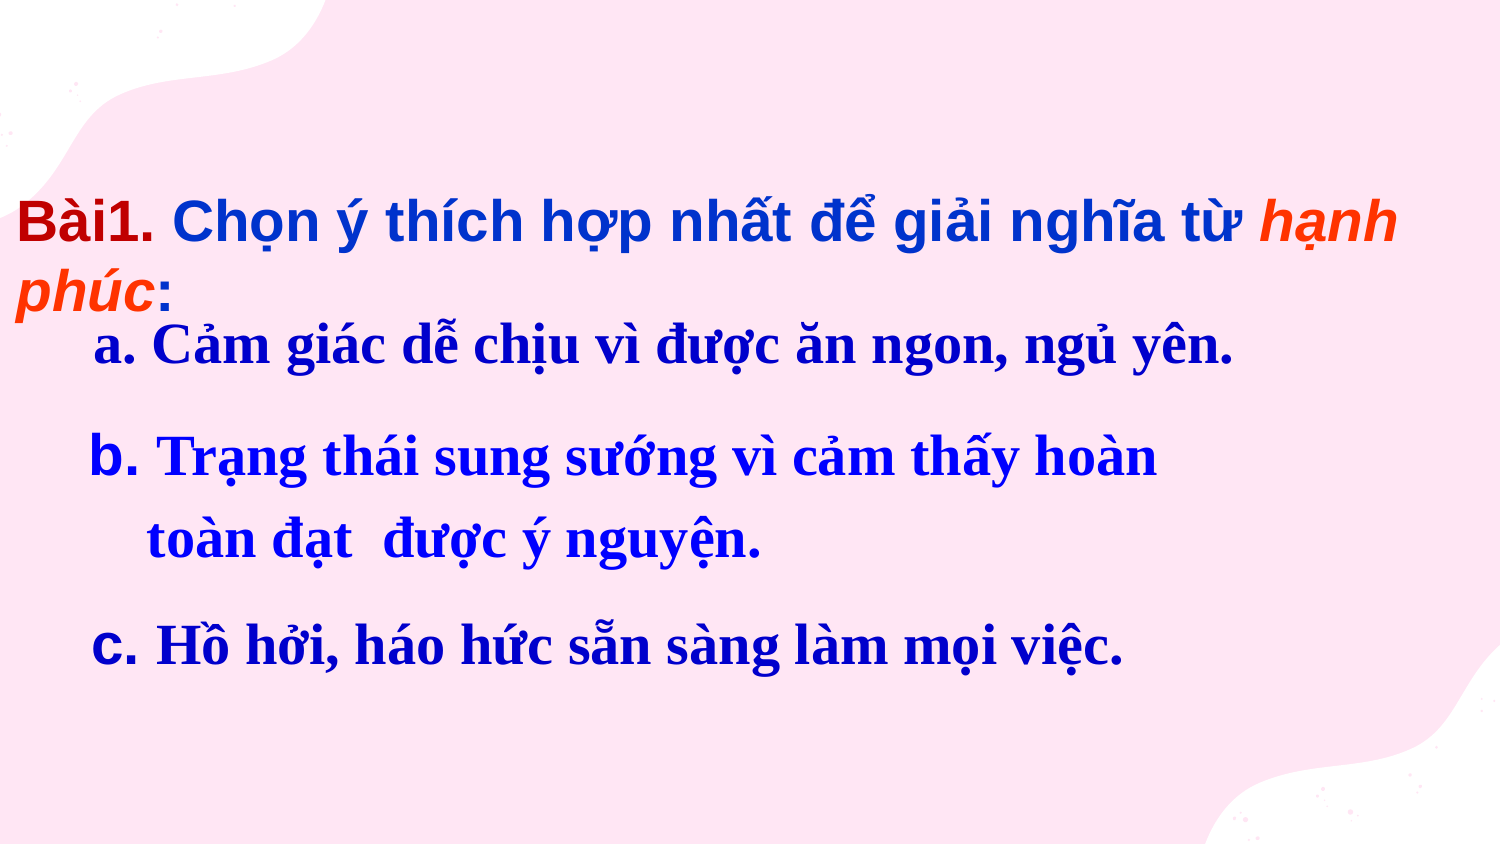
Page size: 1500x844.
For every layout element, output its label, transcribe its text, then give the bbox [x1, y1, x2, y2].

text_box Bài1. Chọn ý thích hợp nhất để giải nghĩa từ hạnh phúc: [1, 175, 1500, 284]
text_box c. Hồ hởi, háo hức sẵn sàng làm mọi việc. [76, 611, 1439, 700]
text_box b. Trạng thái sung sướng vì cảm thấy hoàn toàn đạt được ý nguyện. [74, 410, 1449, 611]
text_box a. Cảm giác dễ chịu vì được ăn ngon, ngủ yên. [78, 297, 1454, 411]
